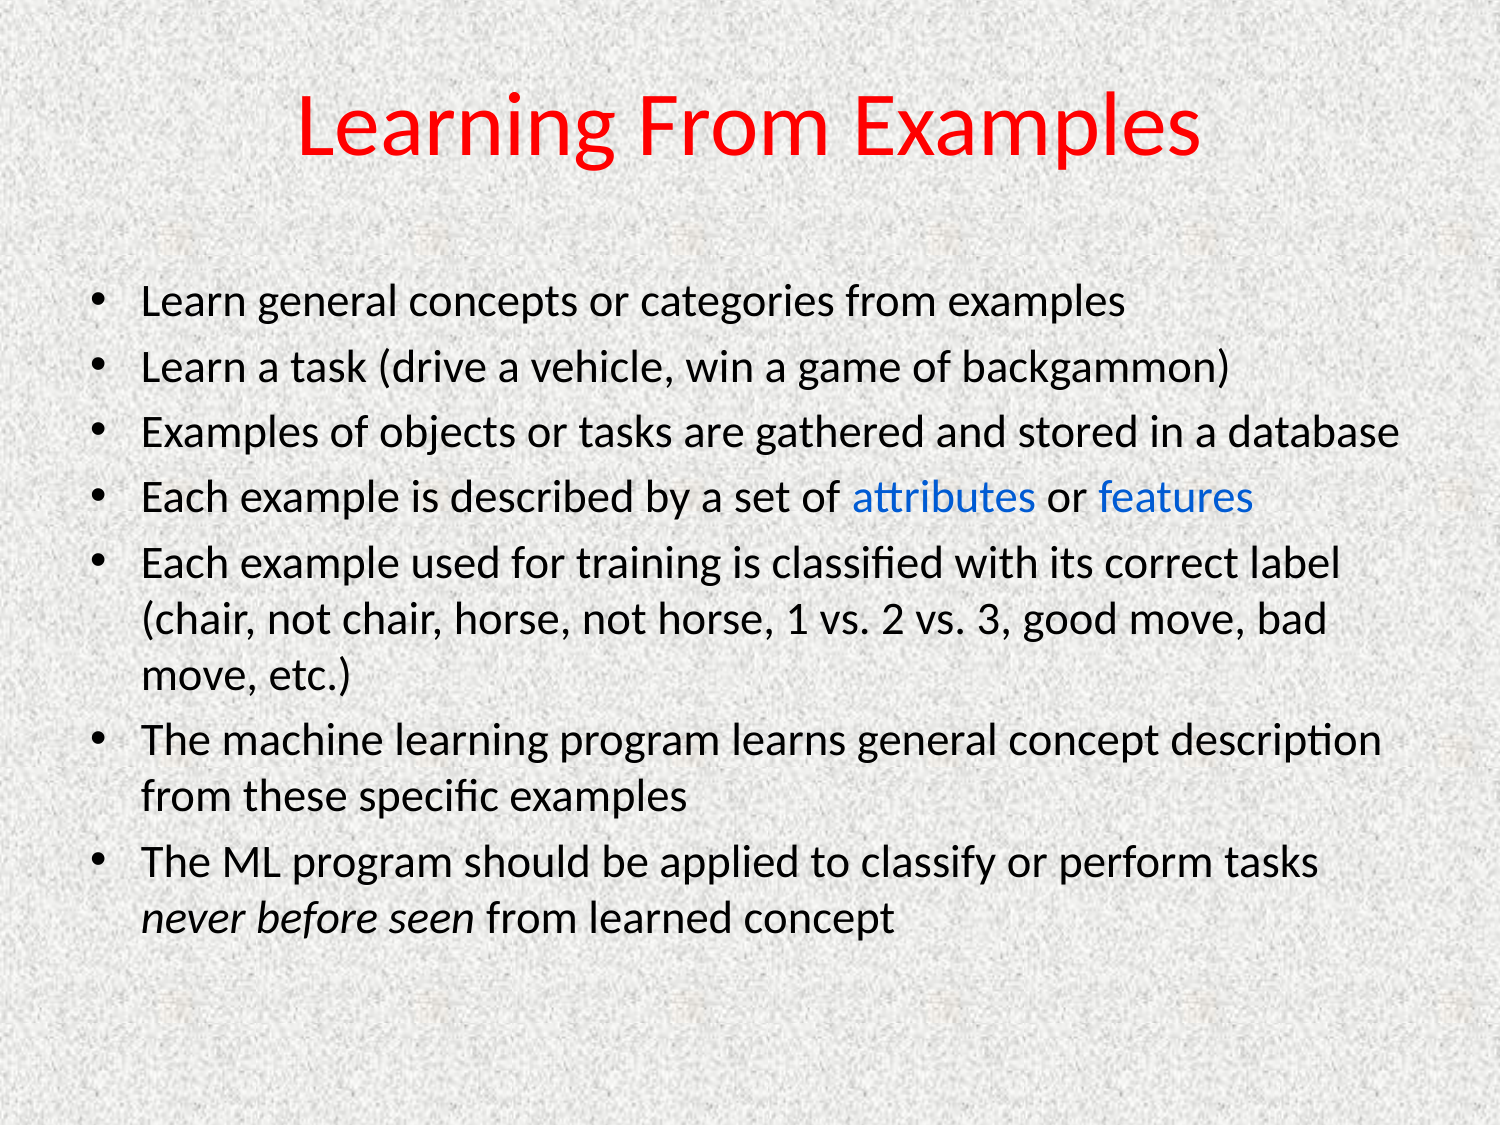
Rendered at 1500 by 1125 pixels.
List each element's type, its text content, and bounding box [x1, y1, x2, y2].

title Learning From Examples [75, 24, 1425, 213]
list Learn general concepts or categories from examples Learn a task (drive a vehicle, win a game of backgammon) Examples of objects or tasks are gathered and stored in a database Each example is described by a set of attributes or features Each example used for training is classified with its correct label (chair, not chair, horse, not horse, 1 vs. 2 vs. 3, good move, bad move, etc.) The machine learning program learns general concept description from these specific examples The ML program should be applied to classify or perform tasks never before seen from learned concept [75, 262, 1425, 1005]
picture [0, 0, 1500, 1125]
